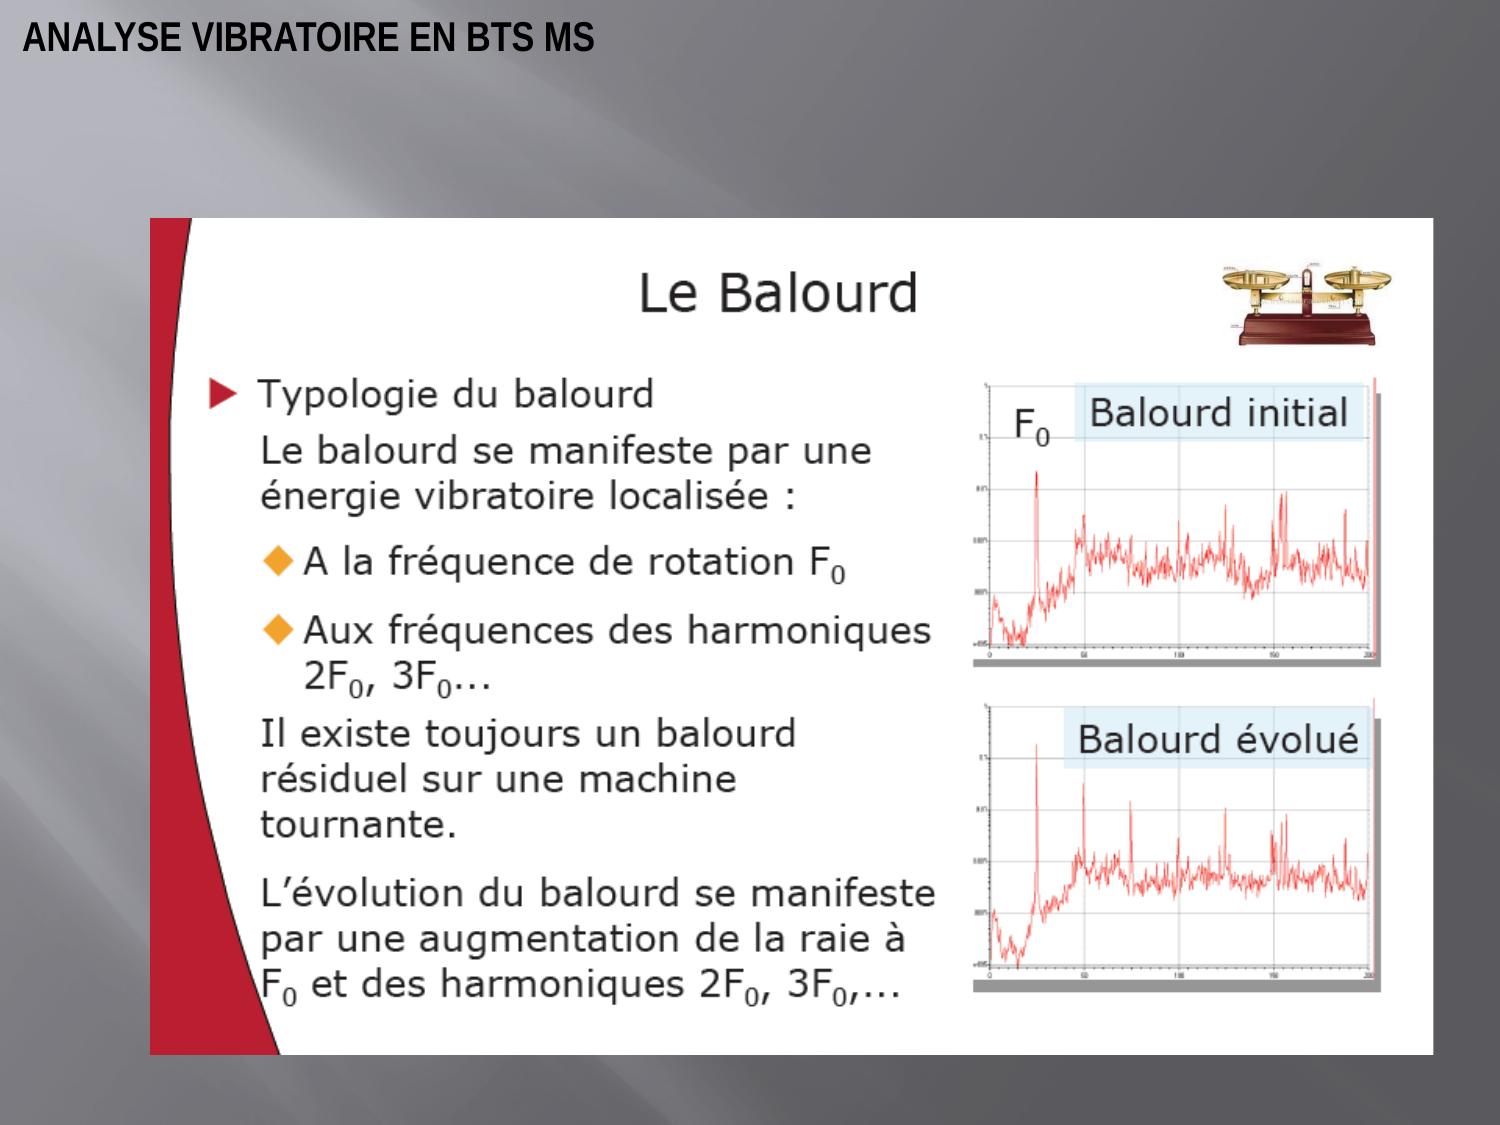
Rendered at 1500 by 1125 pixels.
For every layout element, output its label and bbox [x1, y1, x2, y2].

picture [149, 217, 1434, 1055]
